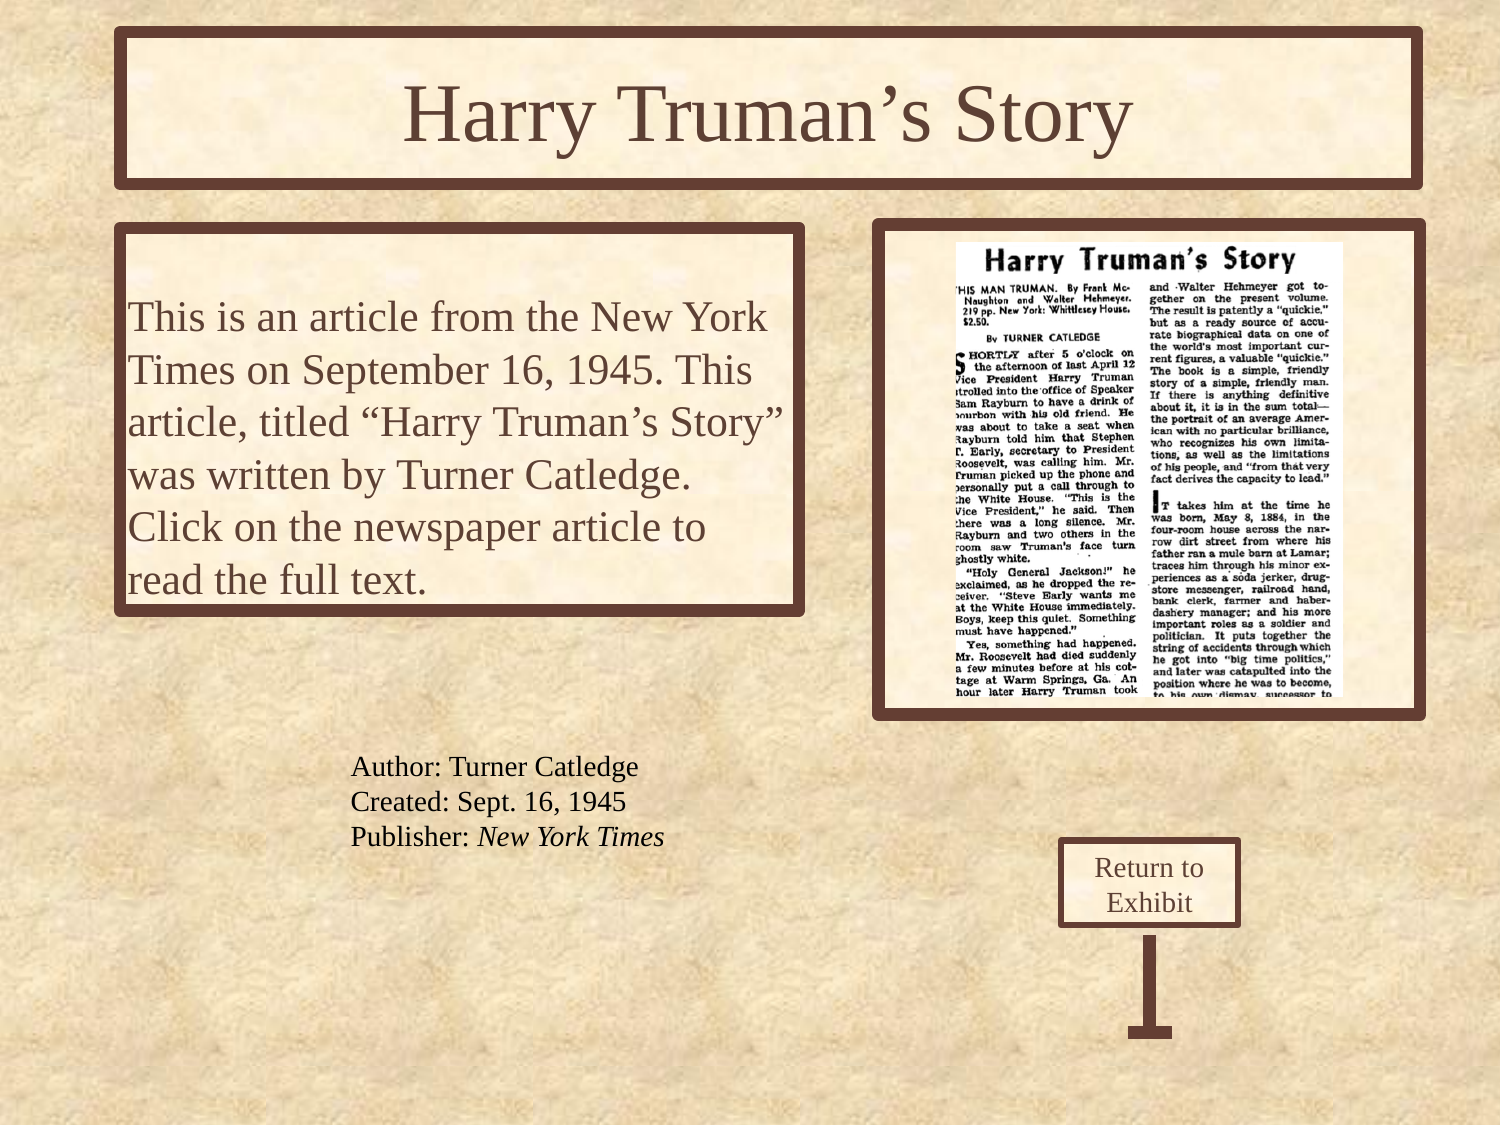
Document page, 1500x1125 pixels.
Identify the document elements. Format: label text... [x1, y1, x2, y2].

picture [0, 0, 1500, 1125]
text_box Author: Turner Catledge Created: Sept. 16, 1945 Publisher: New York Times [343, 740, 673, 860]
title Harry Truman’s Story [119, 31, 1418, 185]
text_box This is an article from the New York Times on September 16, 1945. This article, titled “Harry Truman’s Story” was written by Turner Catledge. Click on the newspaper article to read the full text. [120, 228, 800, 611]
text_box [878, 224, 1421, 715]
text_box Return to Exhibit [1060, 840, 1239, 926]
